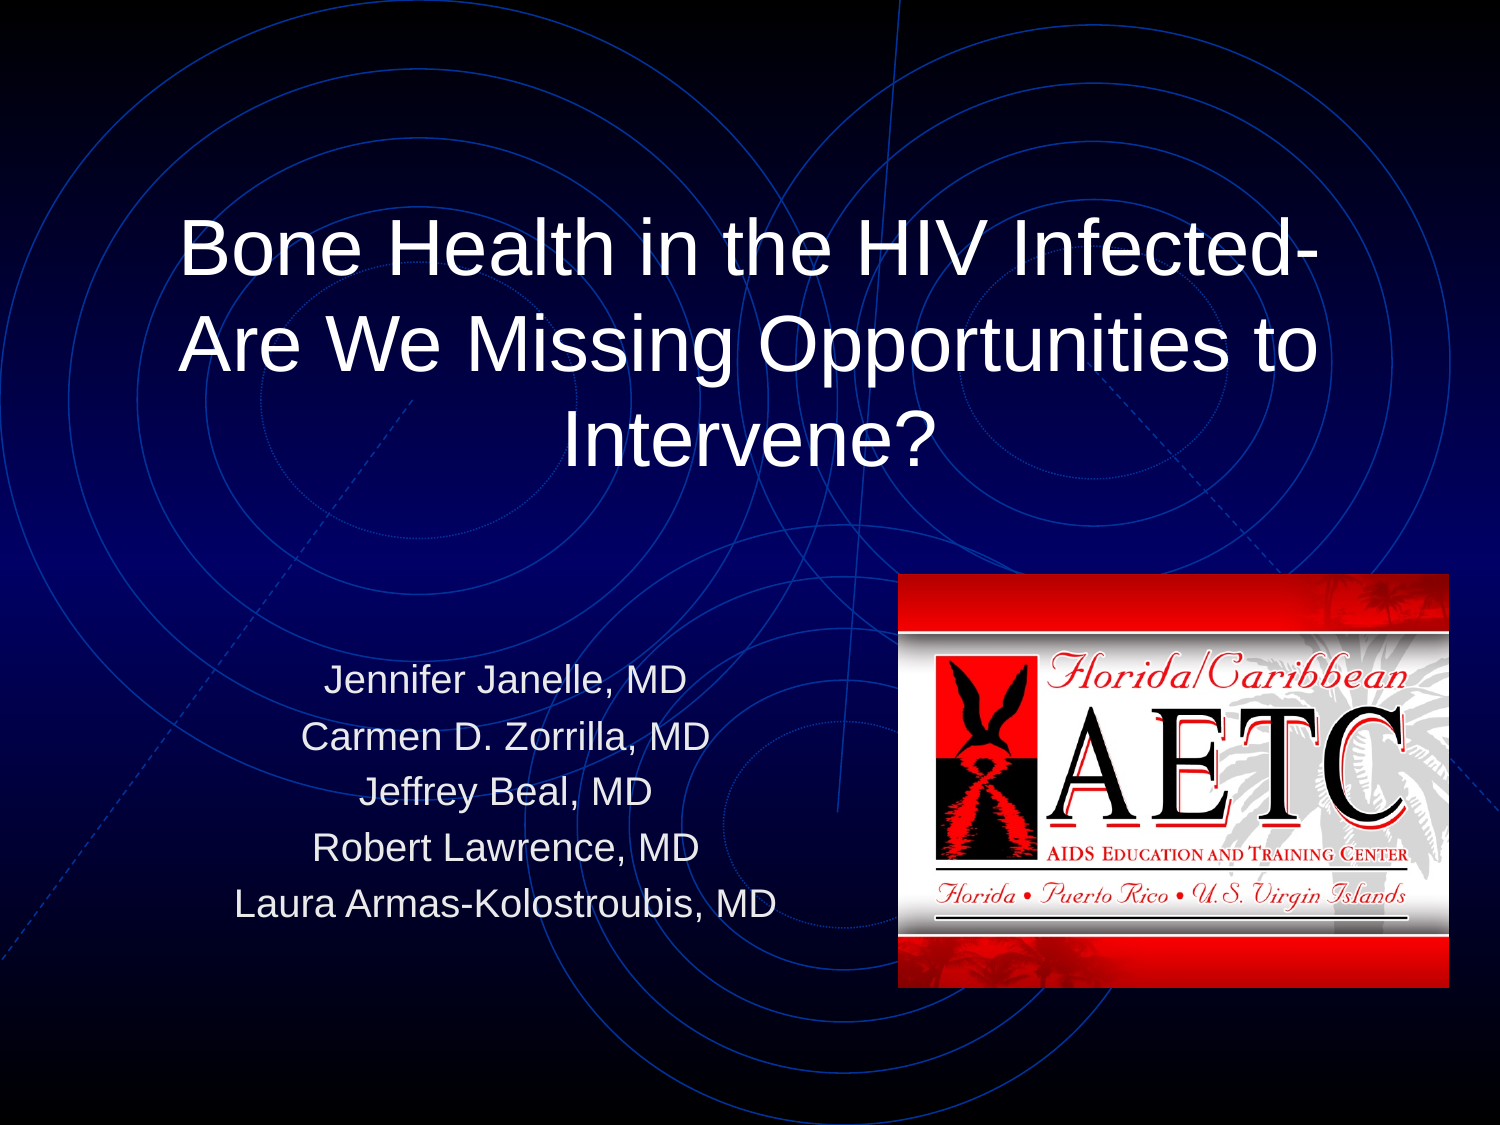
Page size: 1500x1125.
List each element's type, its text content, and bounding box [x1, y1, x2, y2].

title Bone Health in the HIV Infected-Are We Missing Opportunities to Intervene? [112, 187, 1388, 491]
subtitle Jennifer Janelle, MD Carmen D. Zorrilla, MD Jeffrey Beal, MD Robert Lawrence, MD Laura Armas-Kolostroubis, MD [24, 646, 892, 935]
picture [897, 574, 1449, 988]
